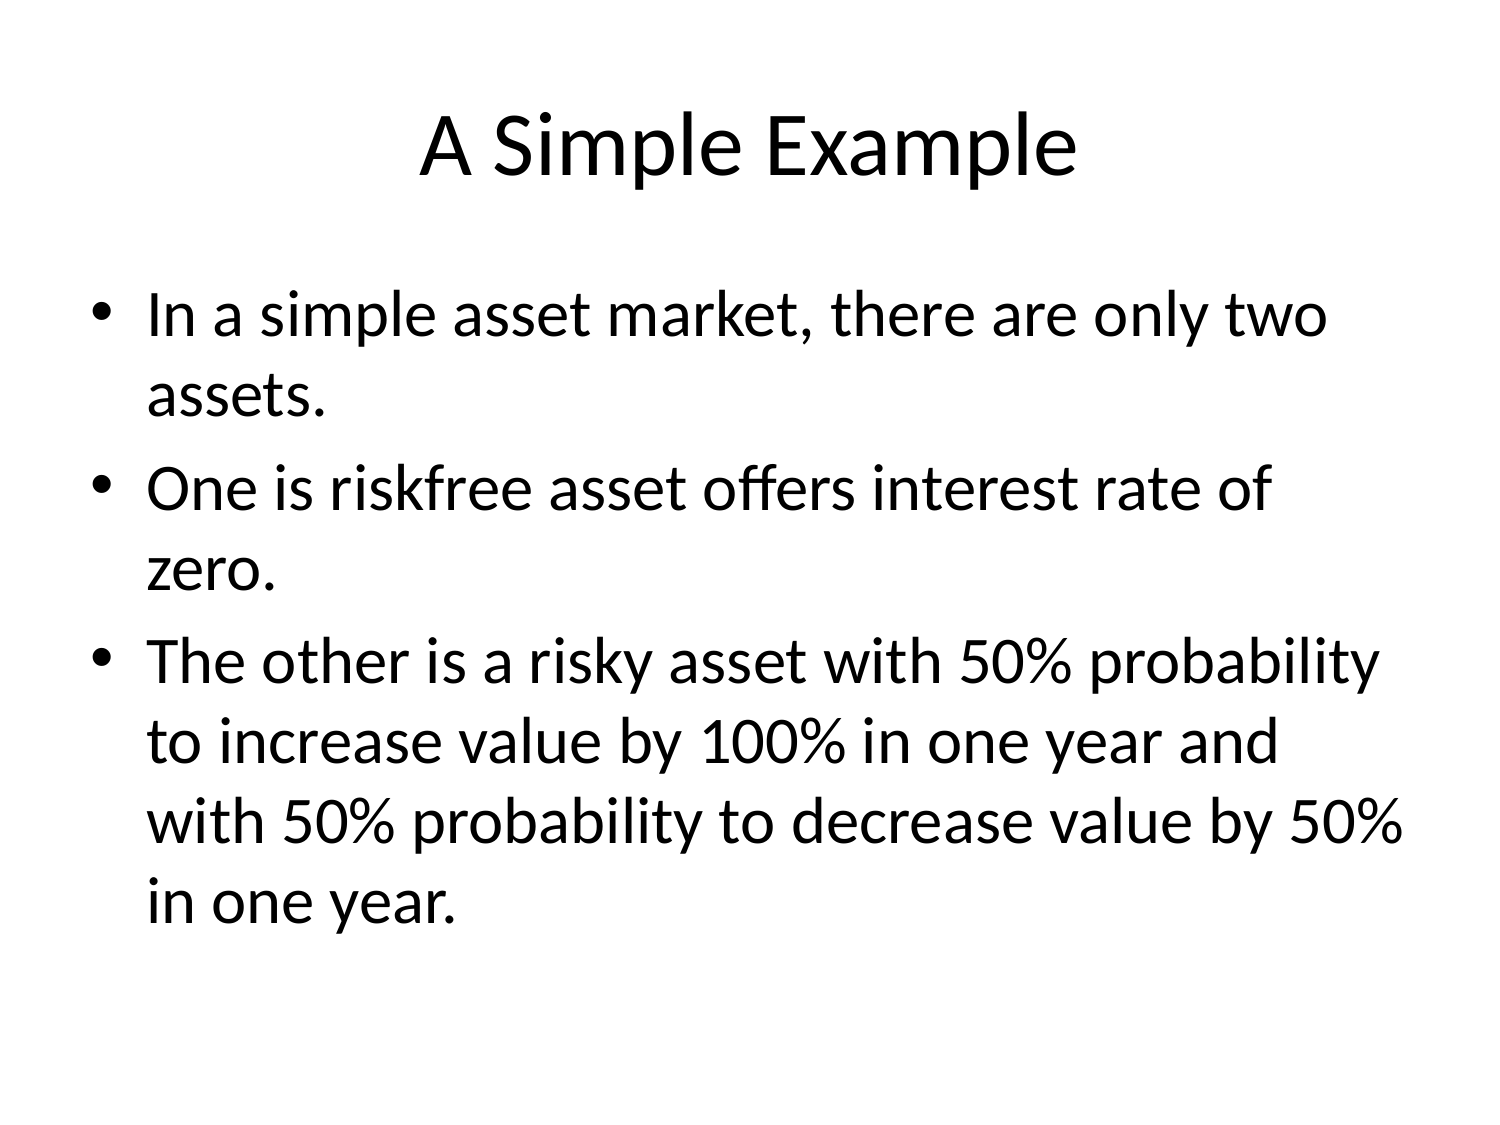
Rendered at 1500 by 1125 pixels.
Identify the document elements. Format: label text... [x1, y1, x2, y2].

list In a simple asset market, there are only two assets. One is riskfree asset offers interest rate of zero. The other is a risky asset with 50% probability to increase value by 100% in one year and with 50% probability to decrease value by 50% in one year. [75, 262, 1425, 1005]
title A Simple Example [75, 45, 1425, 233]
